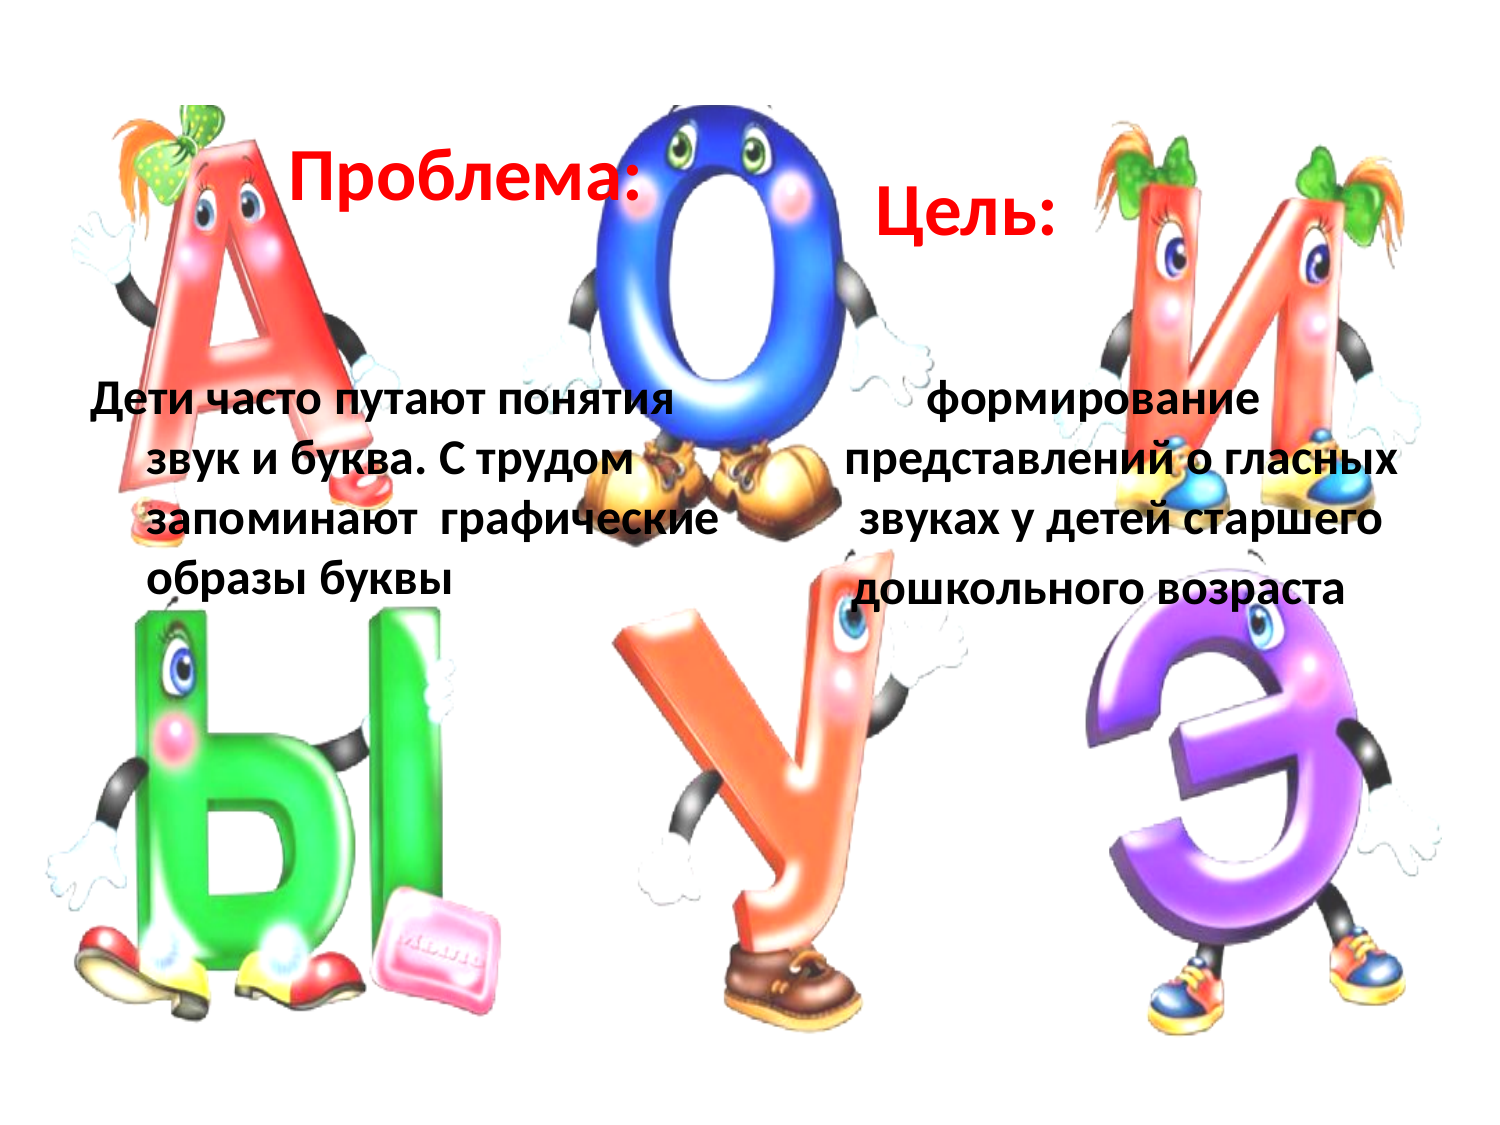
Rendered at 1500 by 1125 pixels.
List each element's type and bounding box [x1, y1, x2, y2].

picture [23, 105, 1454, 1125]
